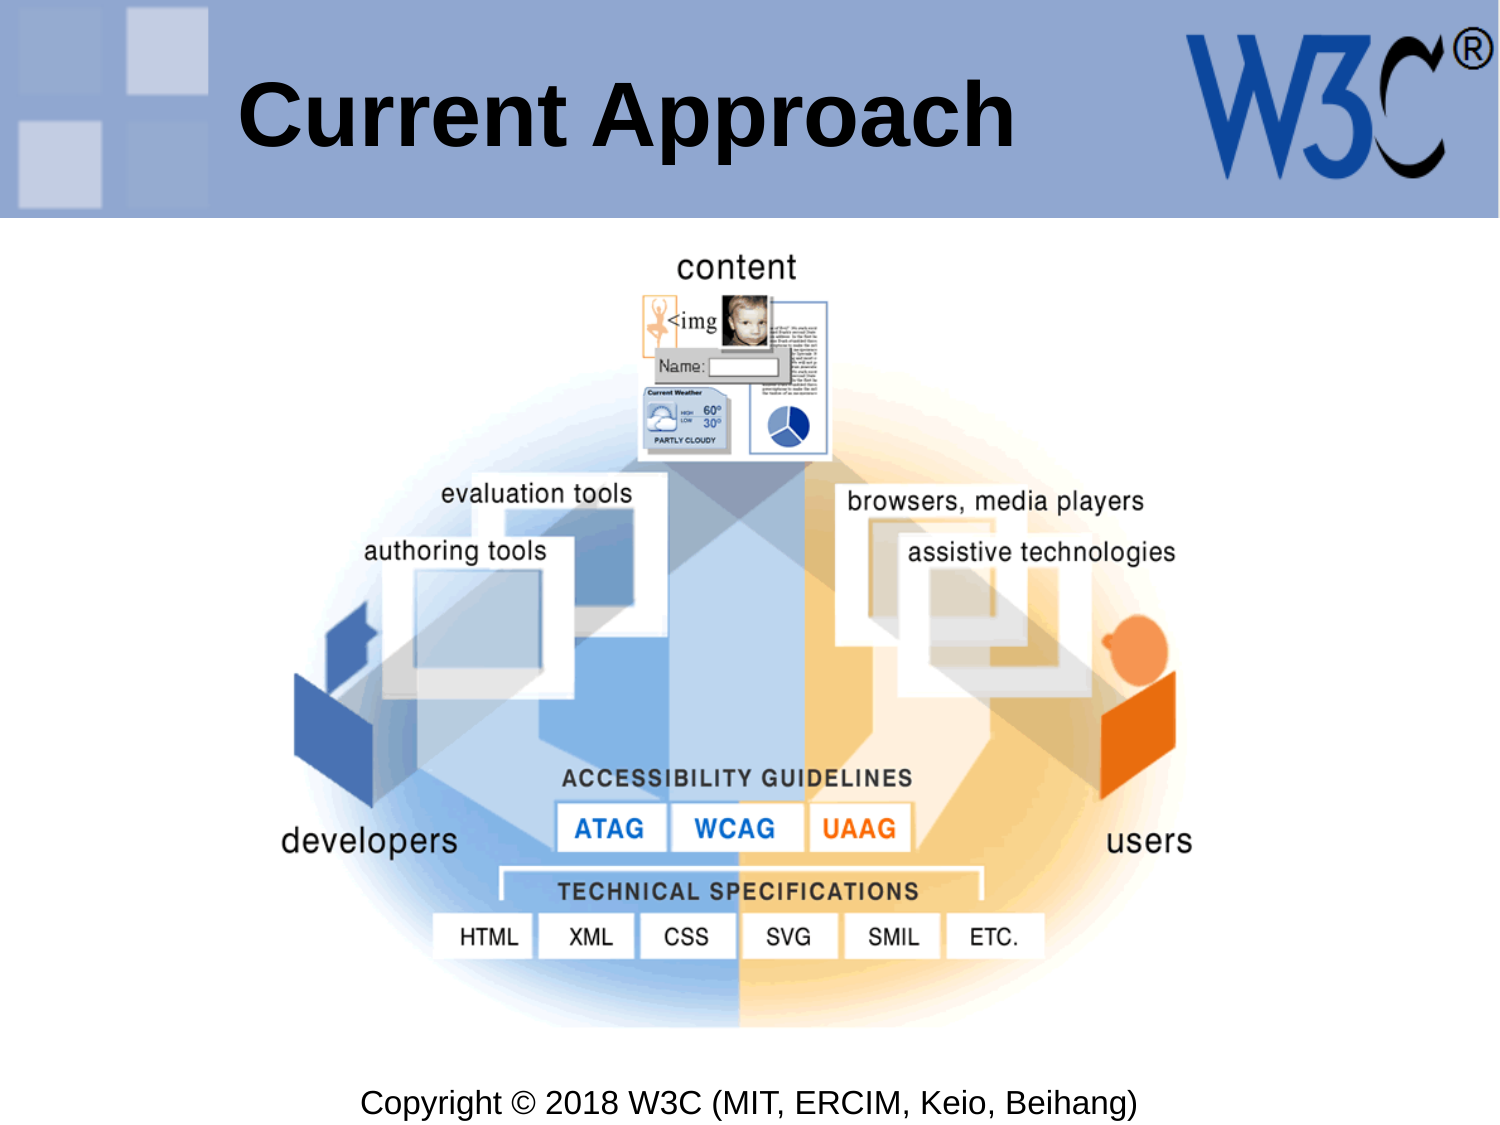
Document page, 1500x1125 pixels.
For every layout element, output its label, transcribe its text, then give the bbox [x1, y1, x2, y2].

picture [0, 0, 1500, 218]
picture [265, 246, 1211, 1036]
text_box Copyright © 2018 W3C (MIT, ERCIM, Keio, Beihang) [0, 1074, 1500, 1125]
